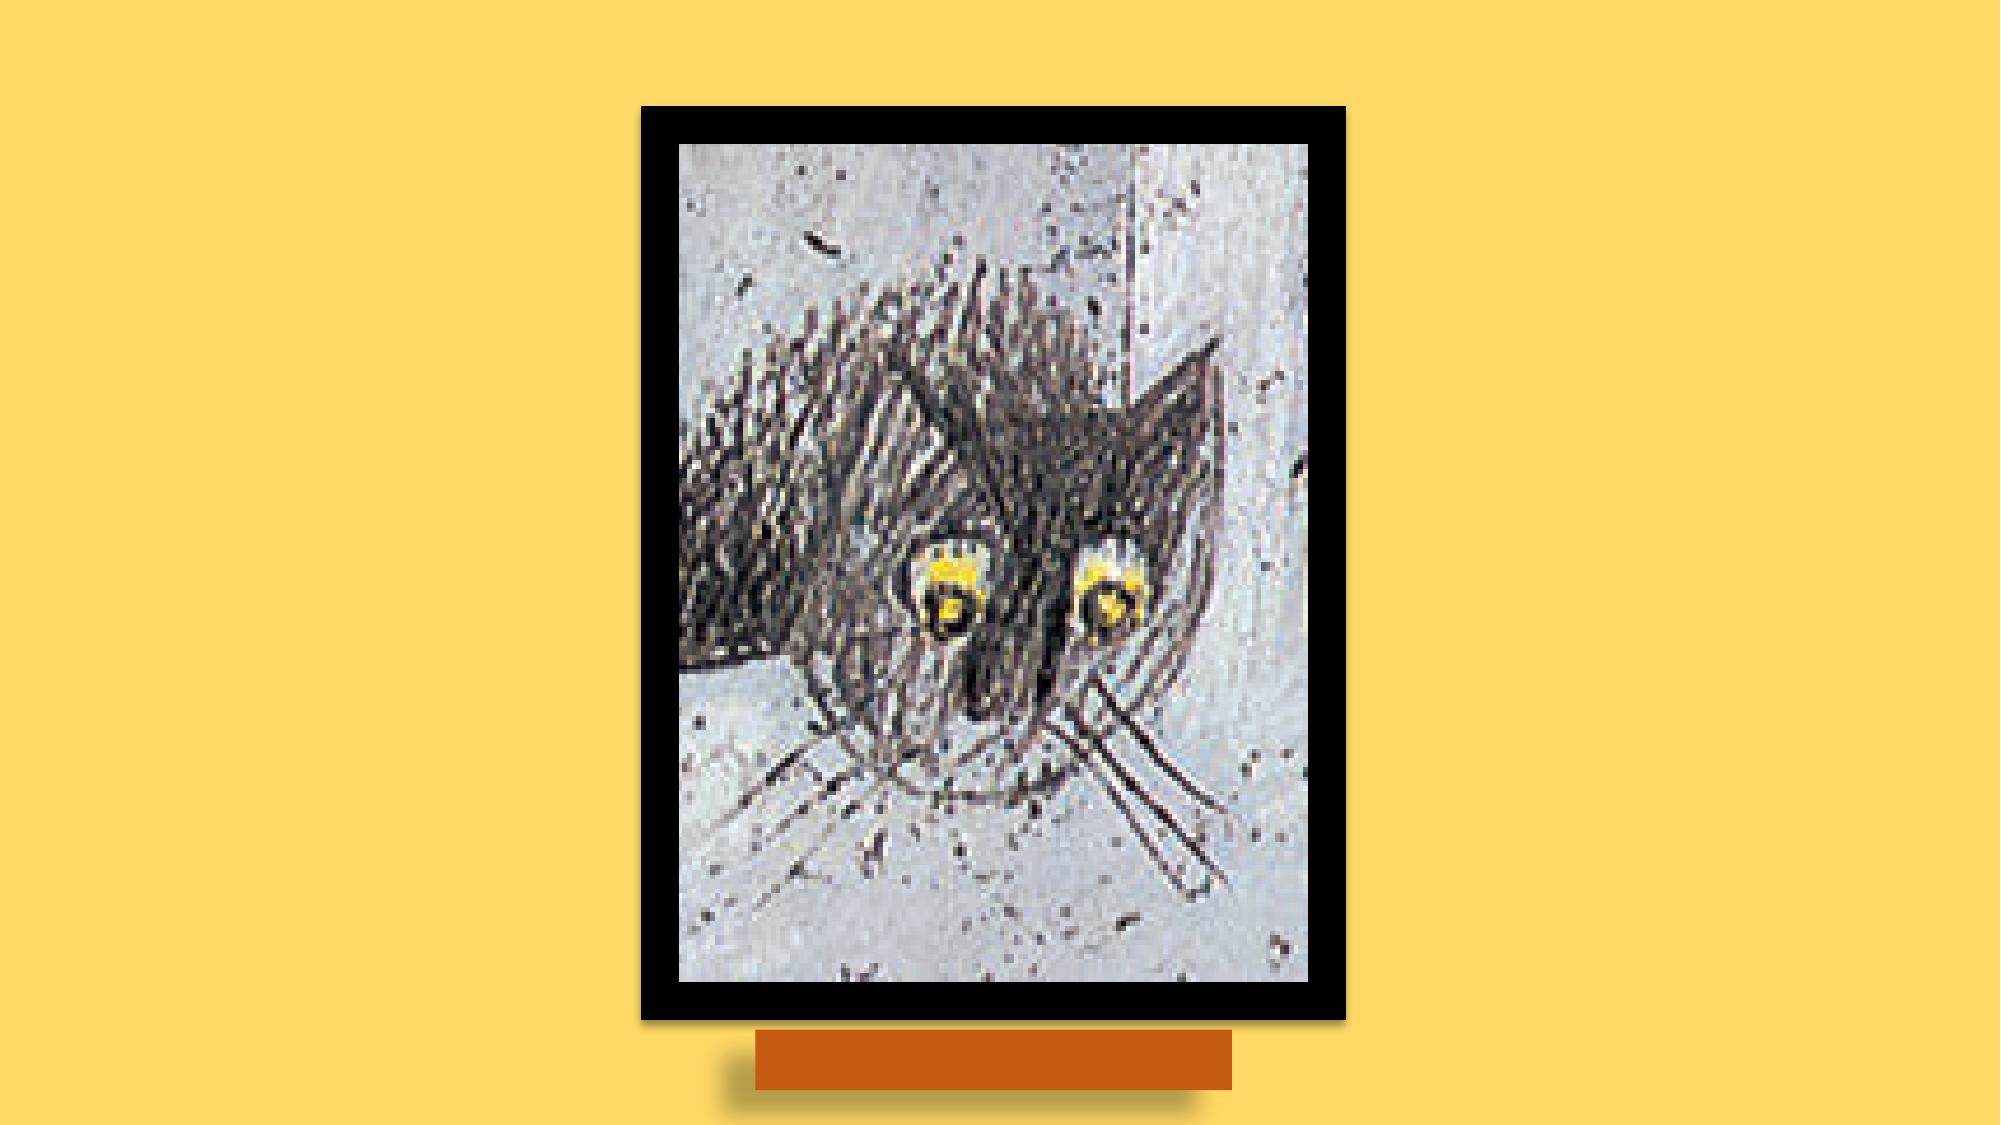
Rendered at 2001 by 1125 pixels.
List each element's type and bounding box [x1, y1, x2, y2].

text_box [755, 1029, 1232, 1091]
picture [678, 143, 1309, 983]
